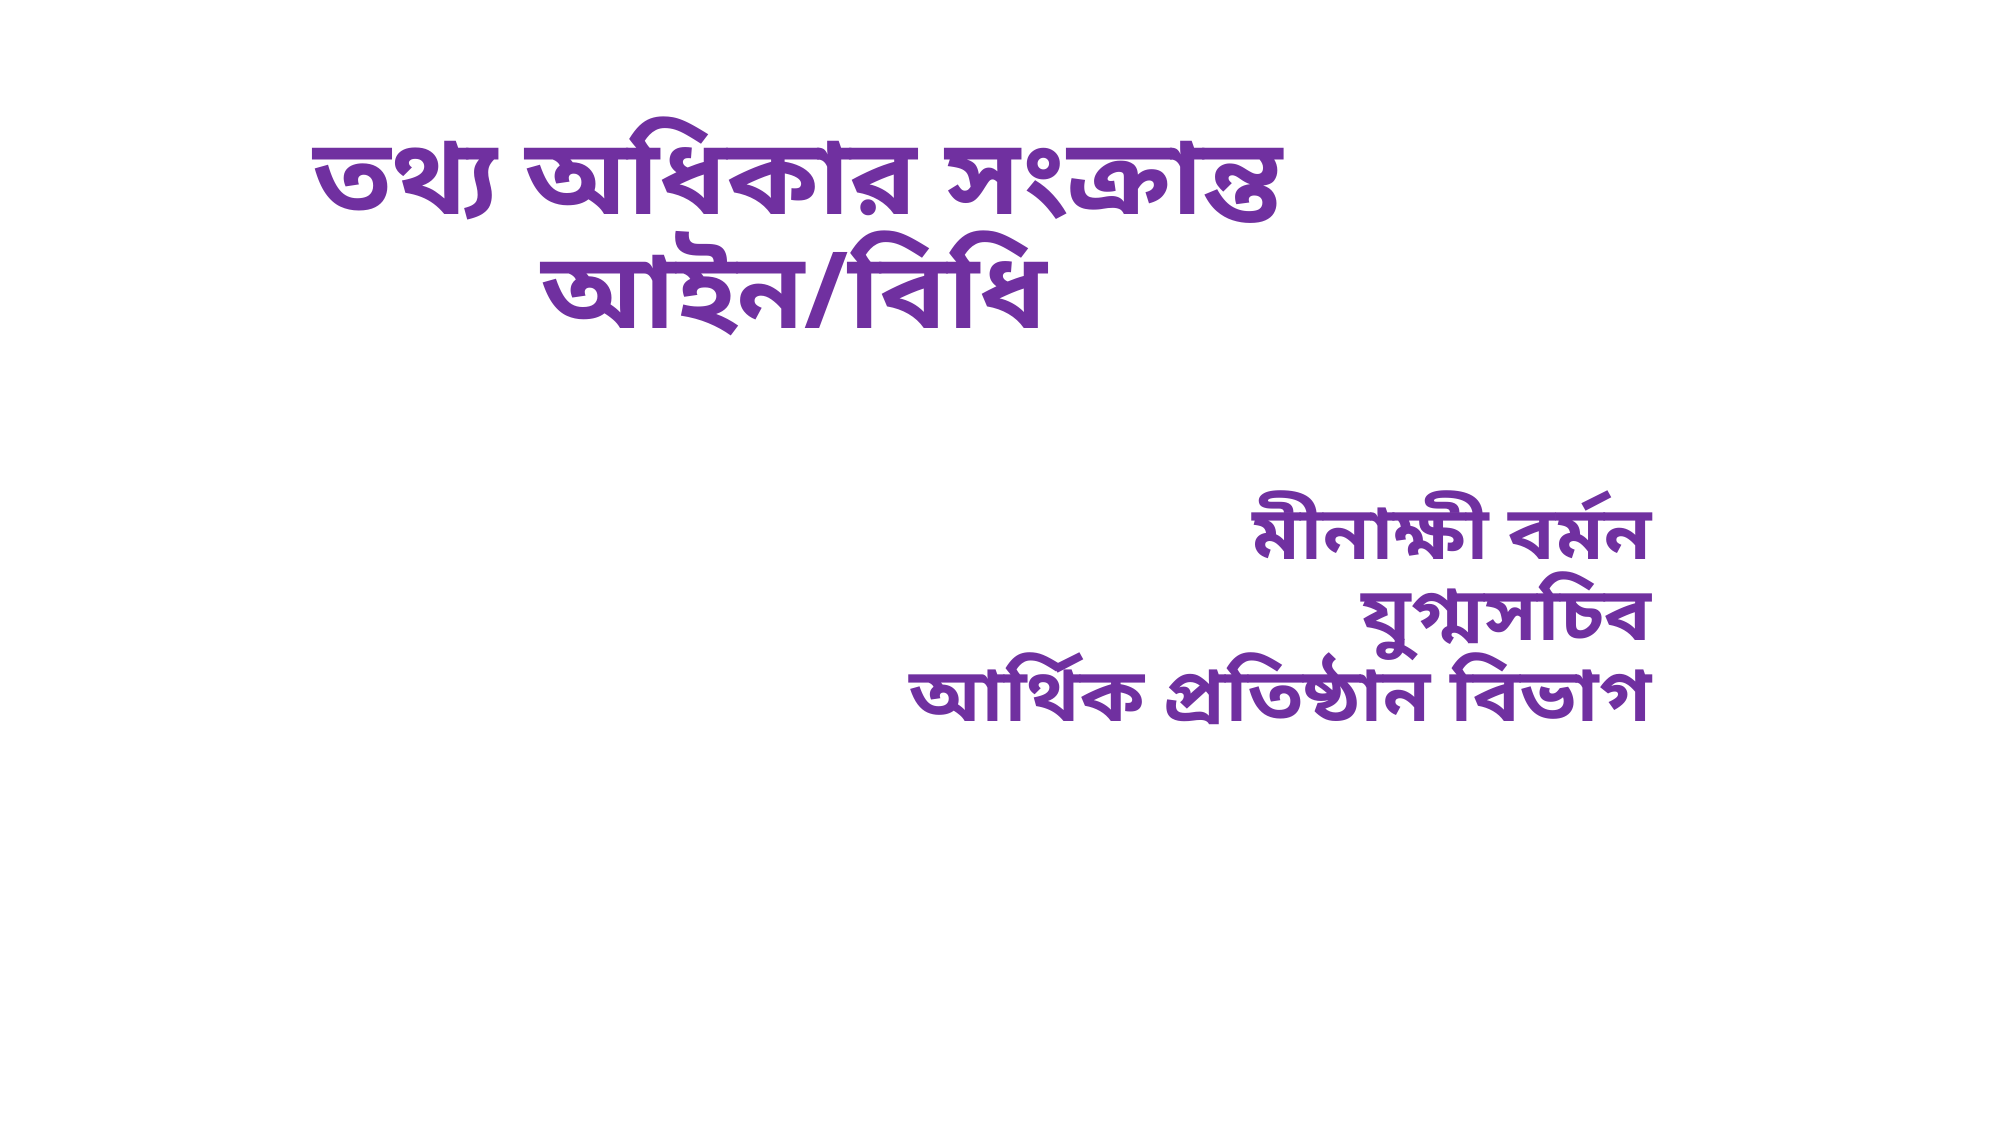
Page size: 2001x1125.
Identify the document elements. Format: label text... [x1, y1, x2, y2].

title তথ্য অধিকার সংক্রান্ত আইন/বিধি [86, 112, 1531, 363]
list মীনাক্ষী বর্মন যুগ্মসচিব আর্থিক প্রতিষ্ঠান বিভাগ [86, 417, 1668, 854]
